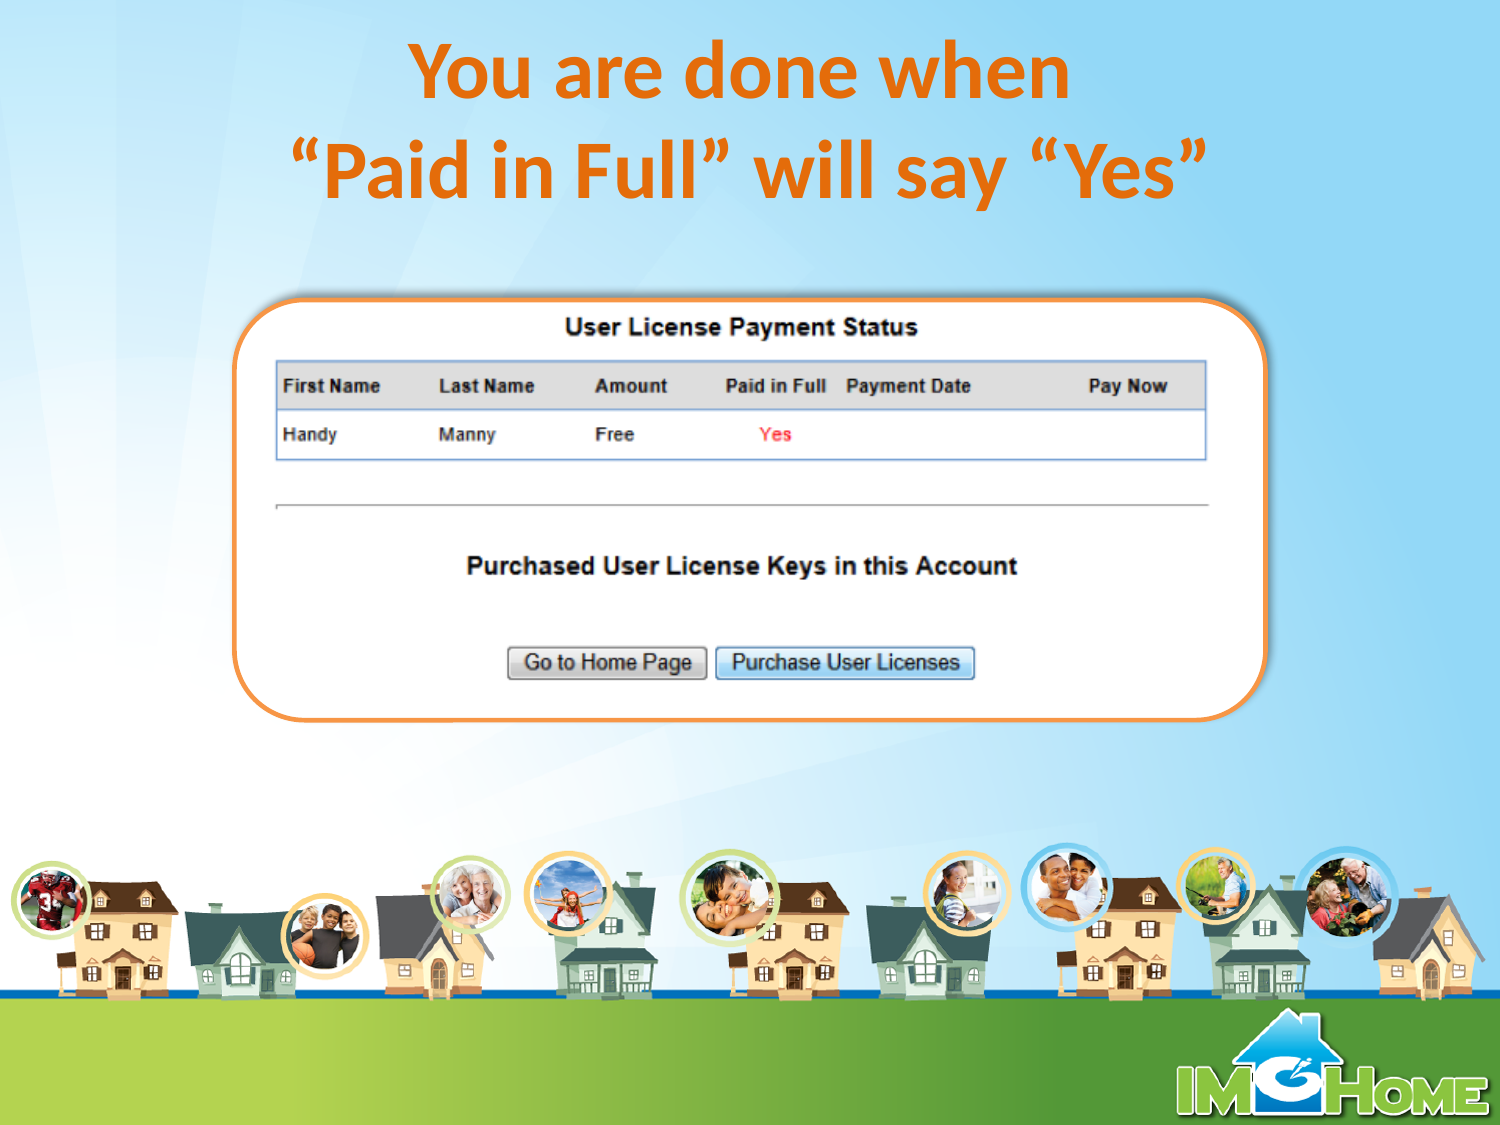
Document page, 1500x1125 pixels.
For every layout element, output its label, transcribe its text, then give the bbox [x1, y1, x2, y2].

title You are done when “Paid in Full” will say “Yes” [68, 56, 1432, 176]
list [234, 299, 1266, 721]
picture [0, 0, 1500, 1125]
